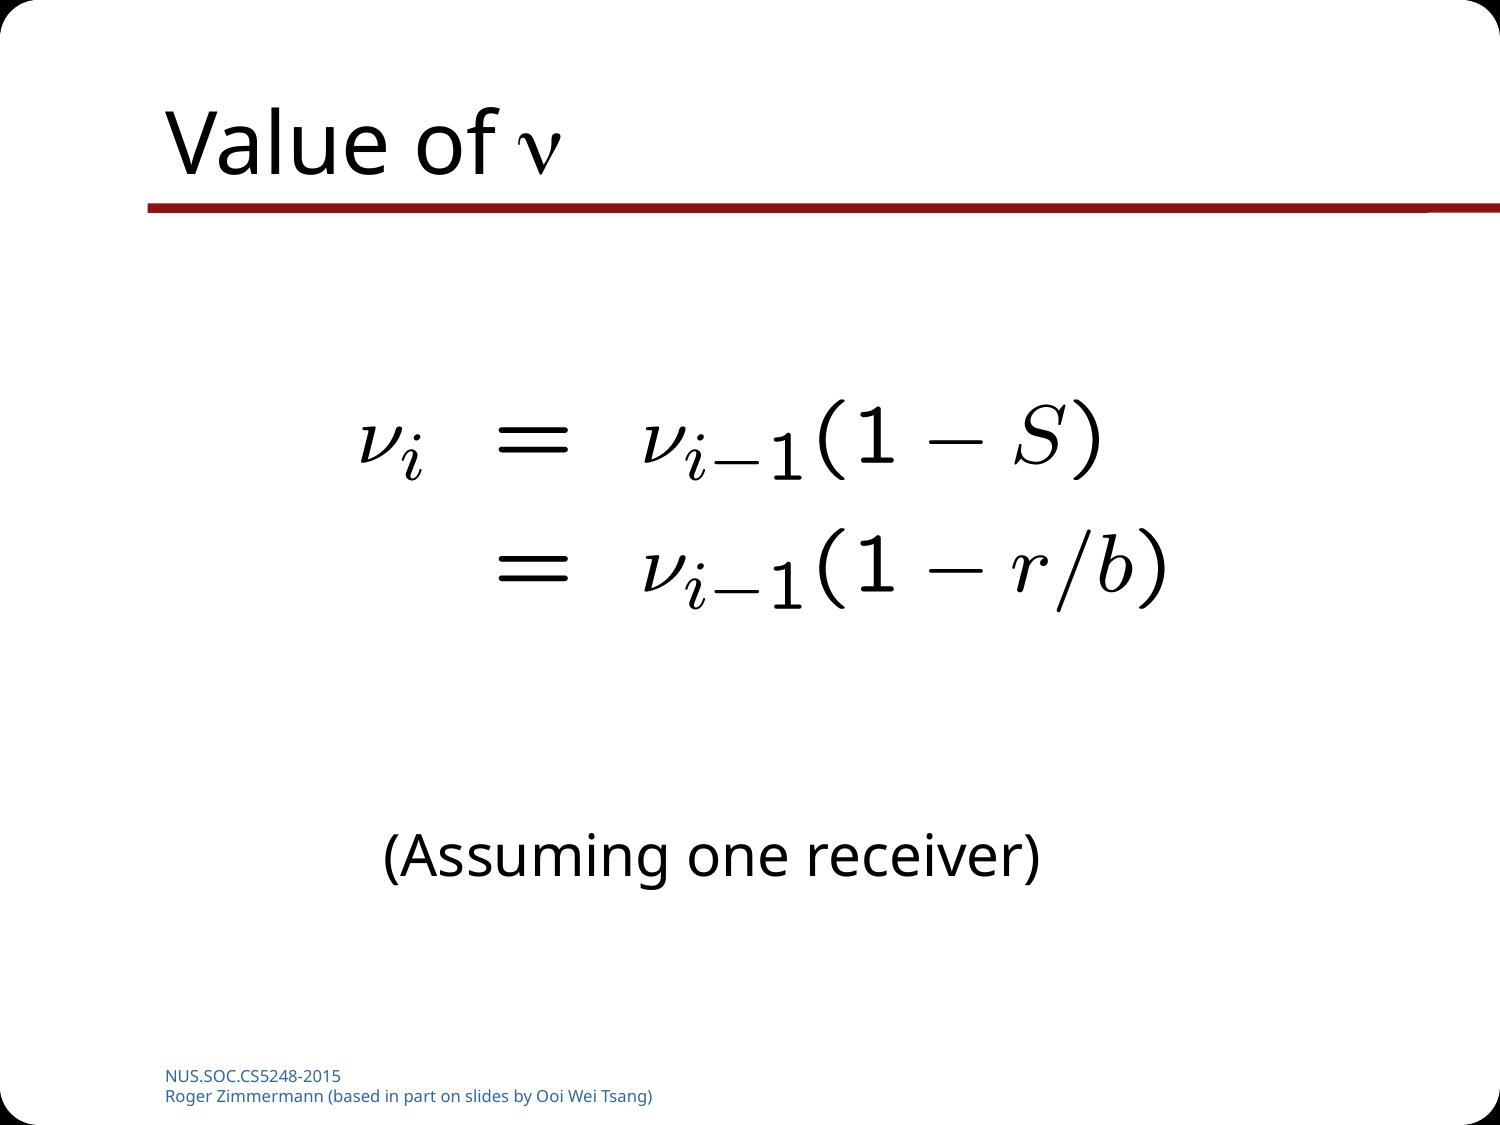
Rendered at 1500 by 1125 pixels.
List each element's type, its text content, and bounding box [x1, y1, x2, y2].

title Value of  [149, 45, 1426, 234]
footer [549, 1024, 1038, 1101]
picture [359, 396, 1165, 615]
text_box (Assuming one receiver) [368, 810, 1056, 896]
slide_number NUS.SOC.CS5248-2015 Roger Zimmermann (based in part on slides by Ooi Wei Tsang) [149, 1058, 549, 1101]
